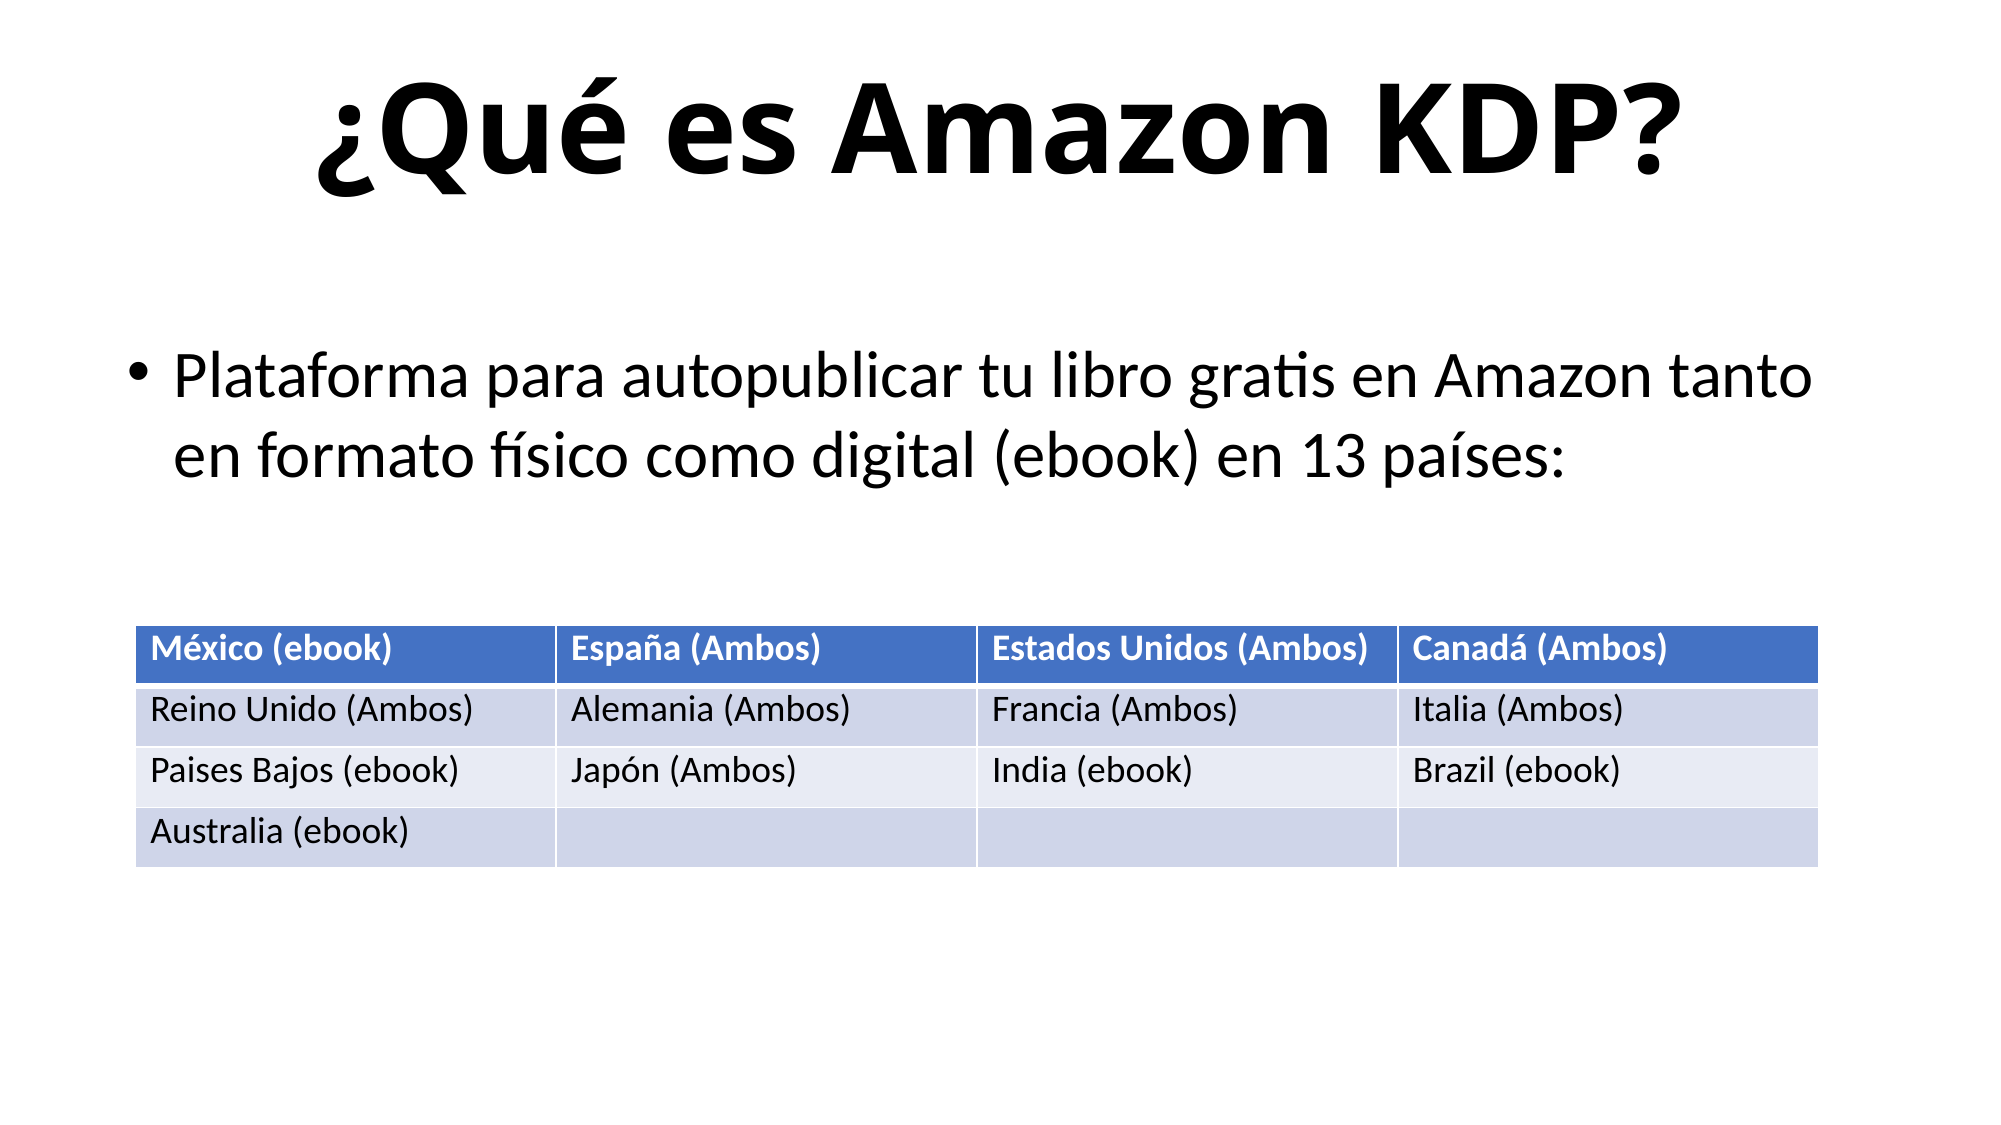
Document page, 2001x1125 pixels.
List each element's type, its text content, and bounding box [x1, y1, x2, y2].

table_cell Brazil (ebook) [1399, 748, 1818, 807]
table_cell [557, 808, 976, 867]
table_cell Italia (Ambos) [1399, 689, 1818, 746]
title ¿Qué es Amazon KDP? [249, 0, 1750, 209]
table_header México (ebook) [136, 626, 555, 683]
table_cell [978, 808, 1397, 867]
table_cell Paises Bajos (ebook) [136, 748, 555, 807]
text_box Plataforma para autopublicar tu libro gratis en Amazon tanto en formato físico como digital (ebook) en 13 países: [112, 323, 1888, 498]
table_cell Alemania (Ambos) [557, 689, 976, 746]
table_header Canadá (Ambos) [1399, 626, 1818, 683]
table_cell Francia (Ambos) [978, 689, 1397, 746]
table_cell [1399, 808, 1818, 867]
table_header España (Ambos) [557, 626, 976, 683]
table_cell Japón (Ambos) [557, 748, 976, 807]
table_cell Reino Unido (Ambos) [136, 689, 555, 746]
table_header Estados Unidos (Ambos) [978, 626, 1397, 683]
table_cell India (ebook) [978, 748, 1397, 807]
table_cell Australia (ebook) [136, 808, 555, 867]
